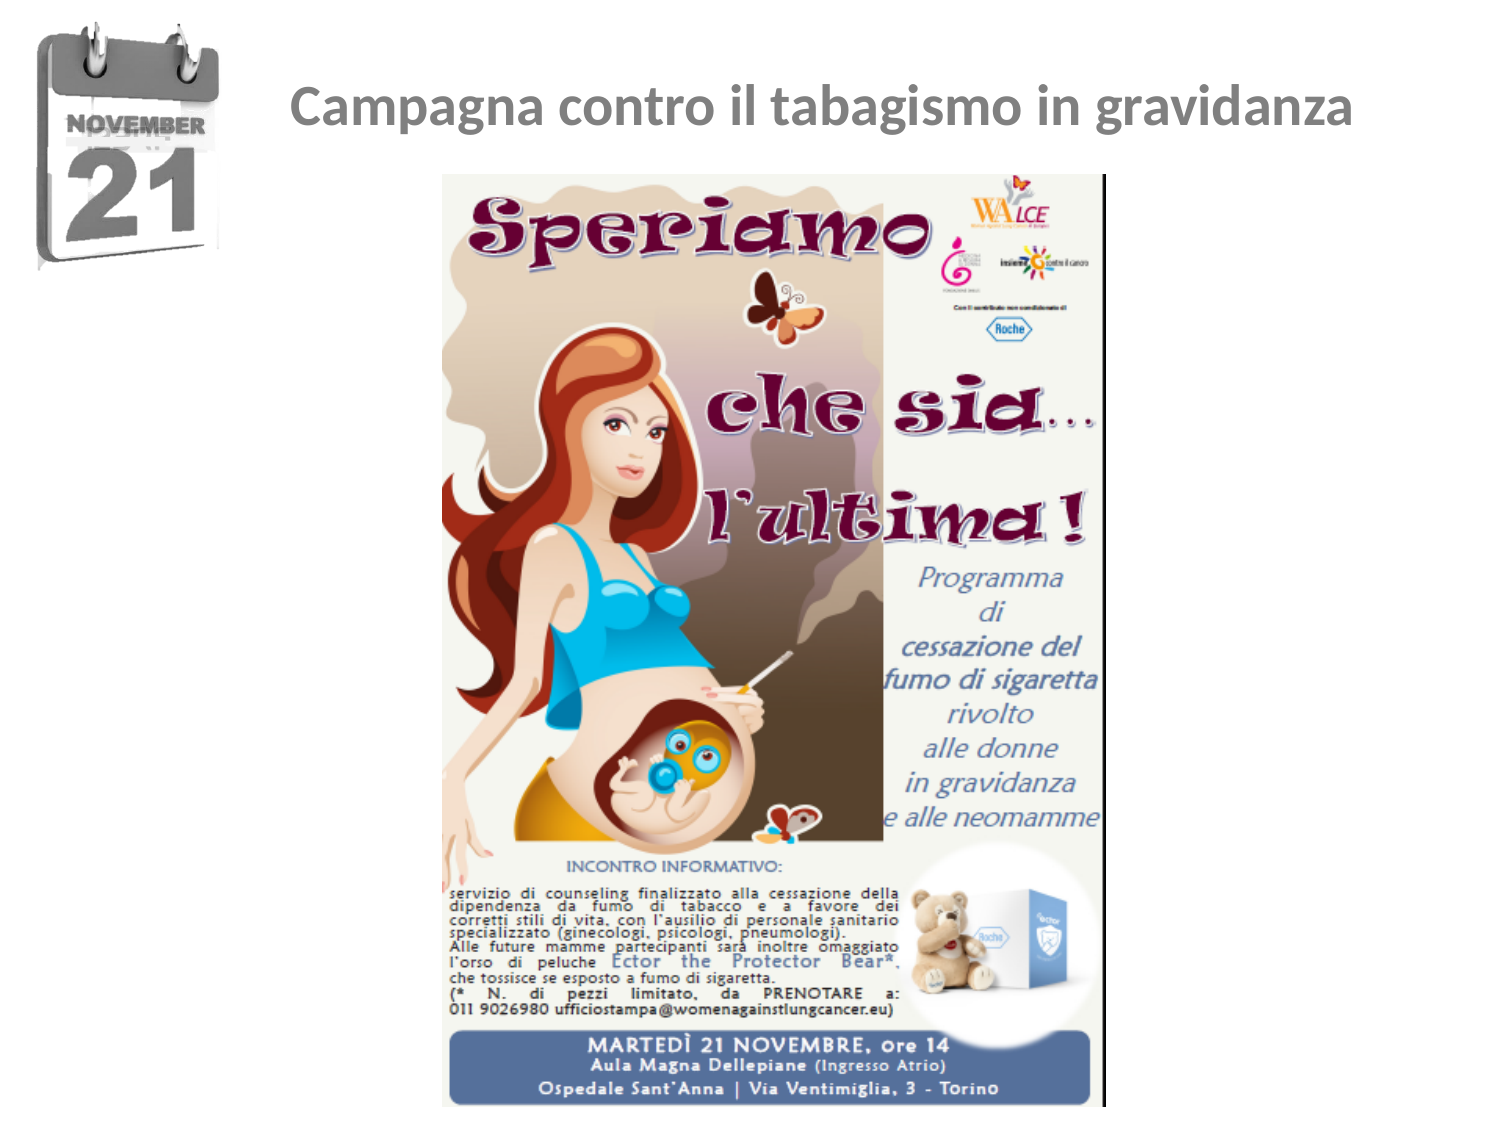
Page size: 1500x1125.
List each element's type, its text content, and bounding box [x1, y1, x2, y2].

picture [442, 174, 1106, 1107]
text_box Campagna contro il tabagismo in gravidanza [275, 59, 1370, 145]
picture [0, 0, 255, 278]
